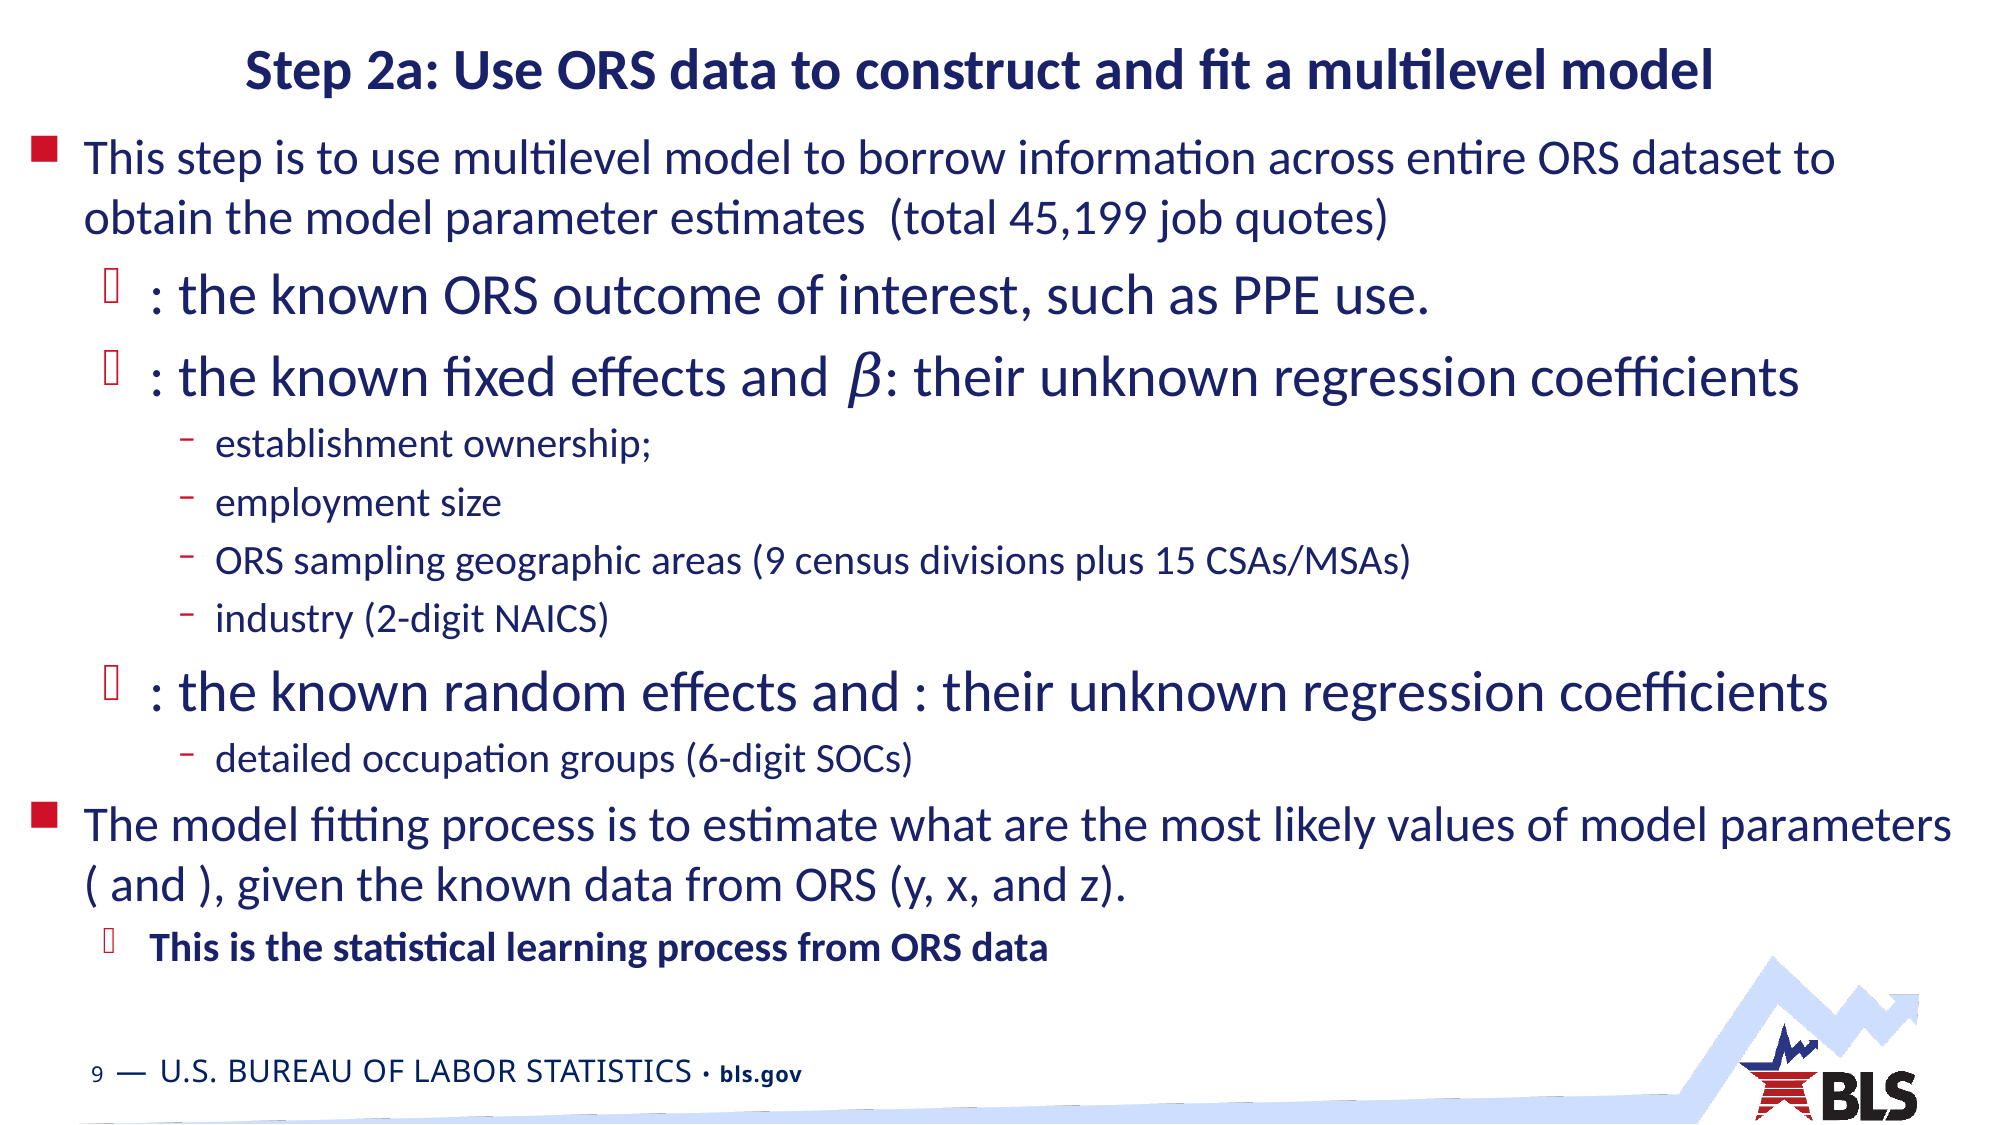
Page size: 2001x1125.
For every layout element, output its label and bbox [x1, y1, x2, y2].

picture [79, 956, 1919, 1124]
